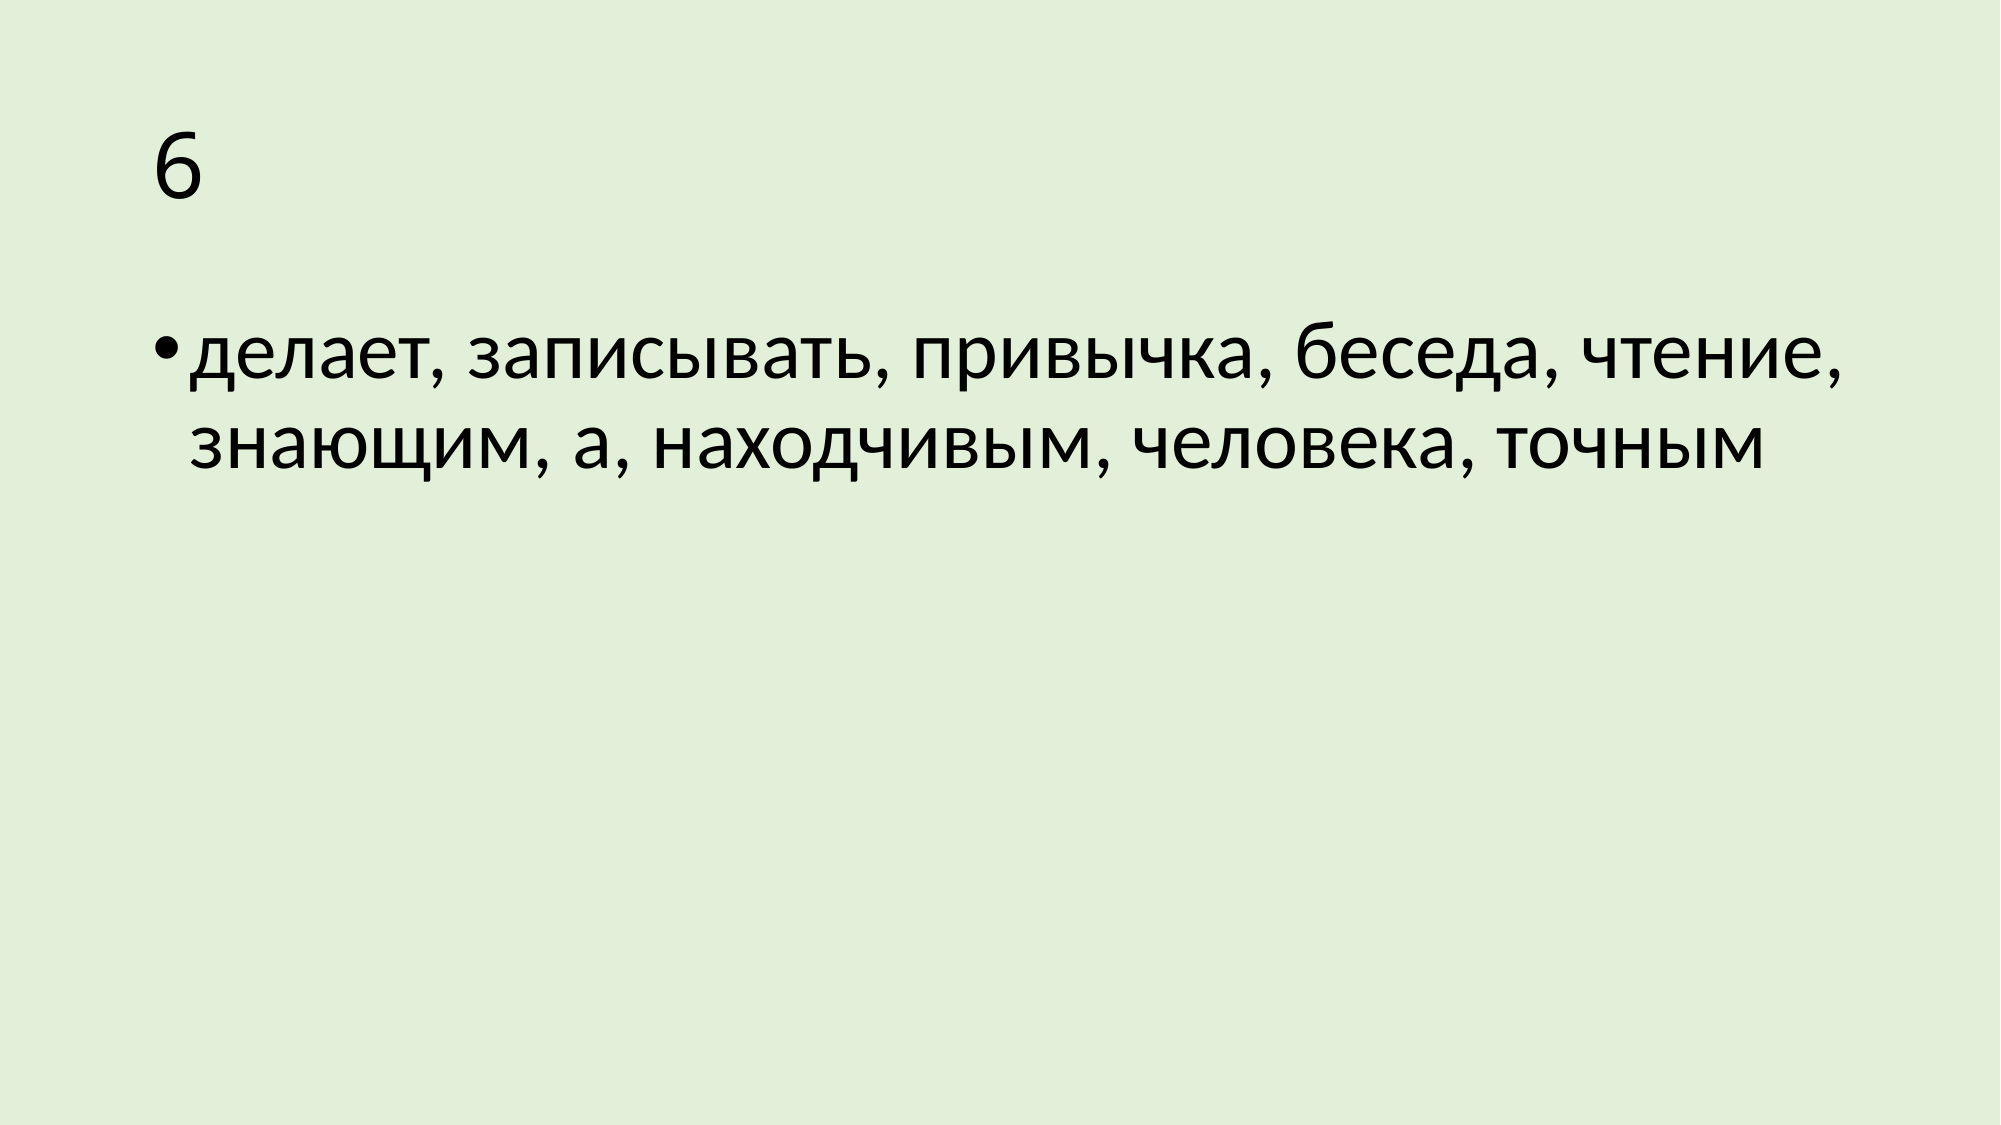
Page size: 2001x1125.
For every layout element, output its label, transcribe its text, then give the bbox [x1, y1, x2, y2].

list делает, записывать, привычка, беседа, чтение, знающим, а, находчивым, человека, точным [137, 299, 1863, 1014]
title 6 [137, 59, 1863, 278]
